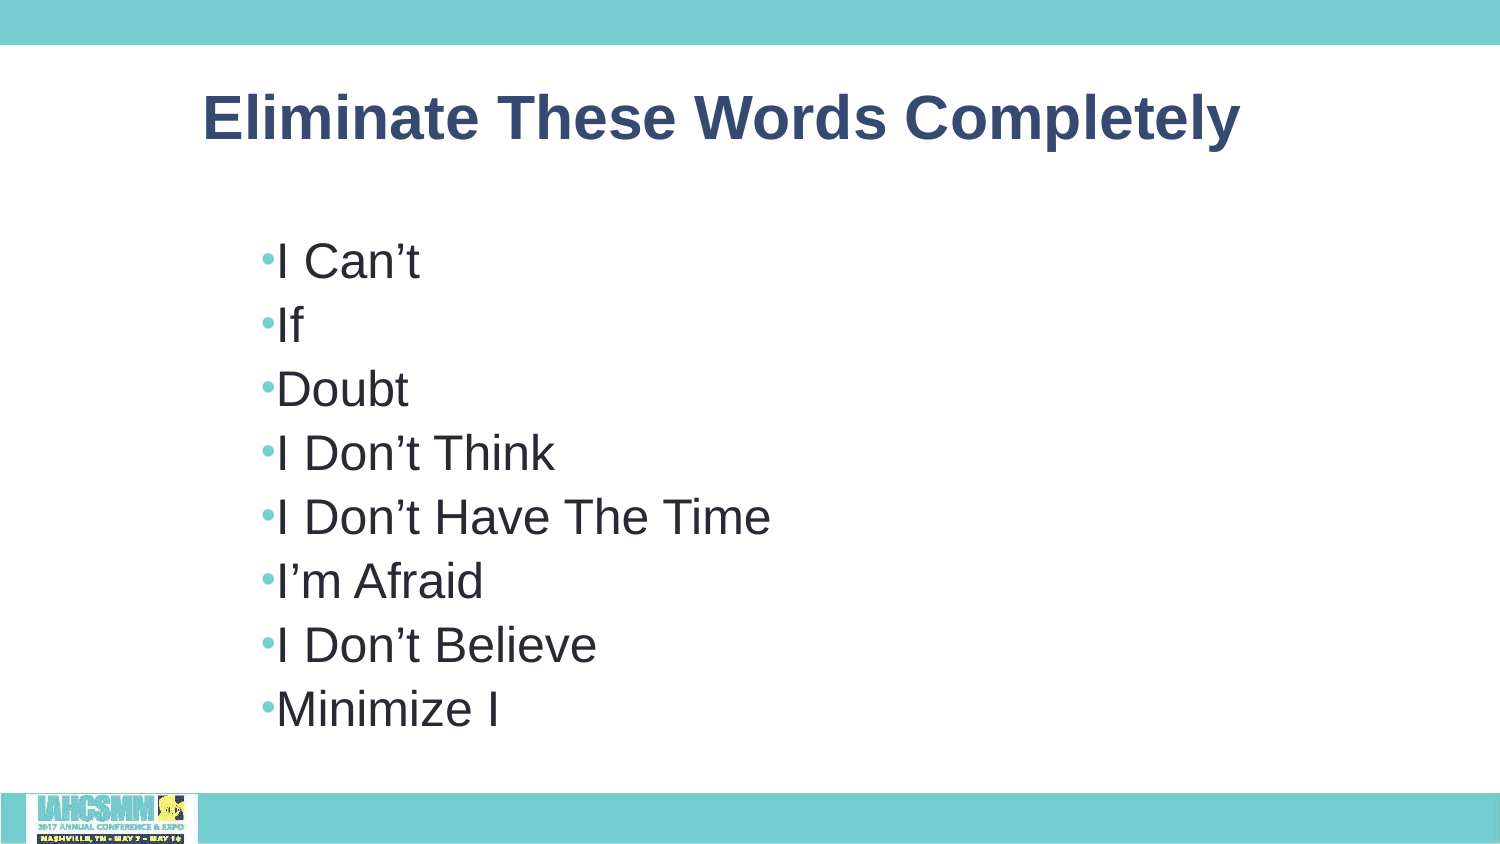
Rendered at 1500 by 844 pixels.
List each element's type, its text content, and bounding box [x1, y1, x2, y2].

title Eliminate These Words Completely [187, 32, 1313, 196]
list I Can’t If Doubt I Don’t Think I Don’t Have The Time I’m Afraid I Don’t Believe Minimize I [224, 220, 1276, 755]
picture [0, 56, 1500, 844]
